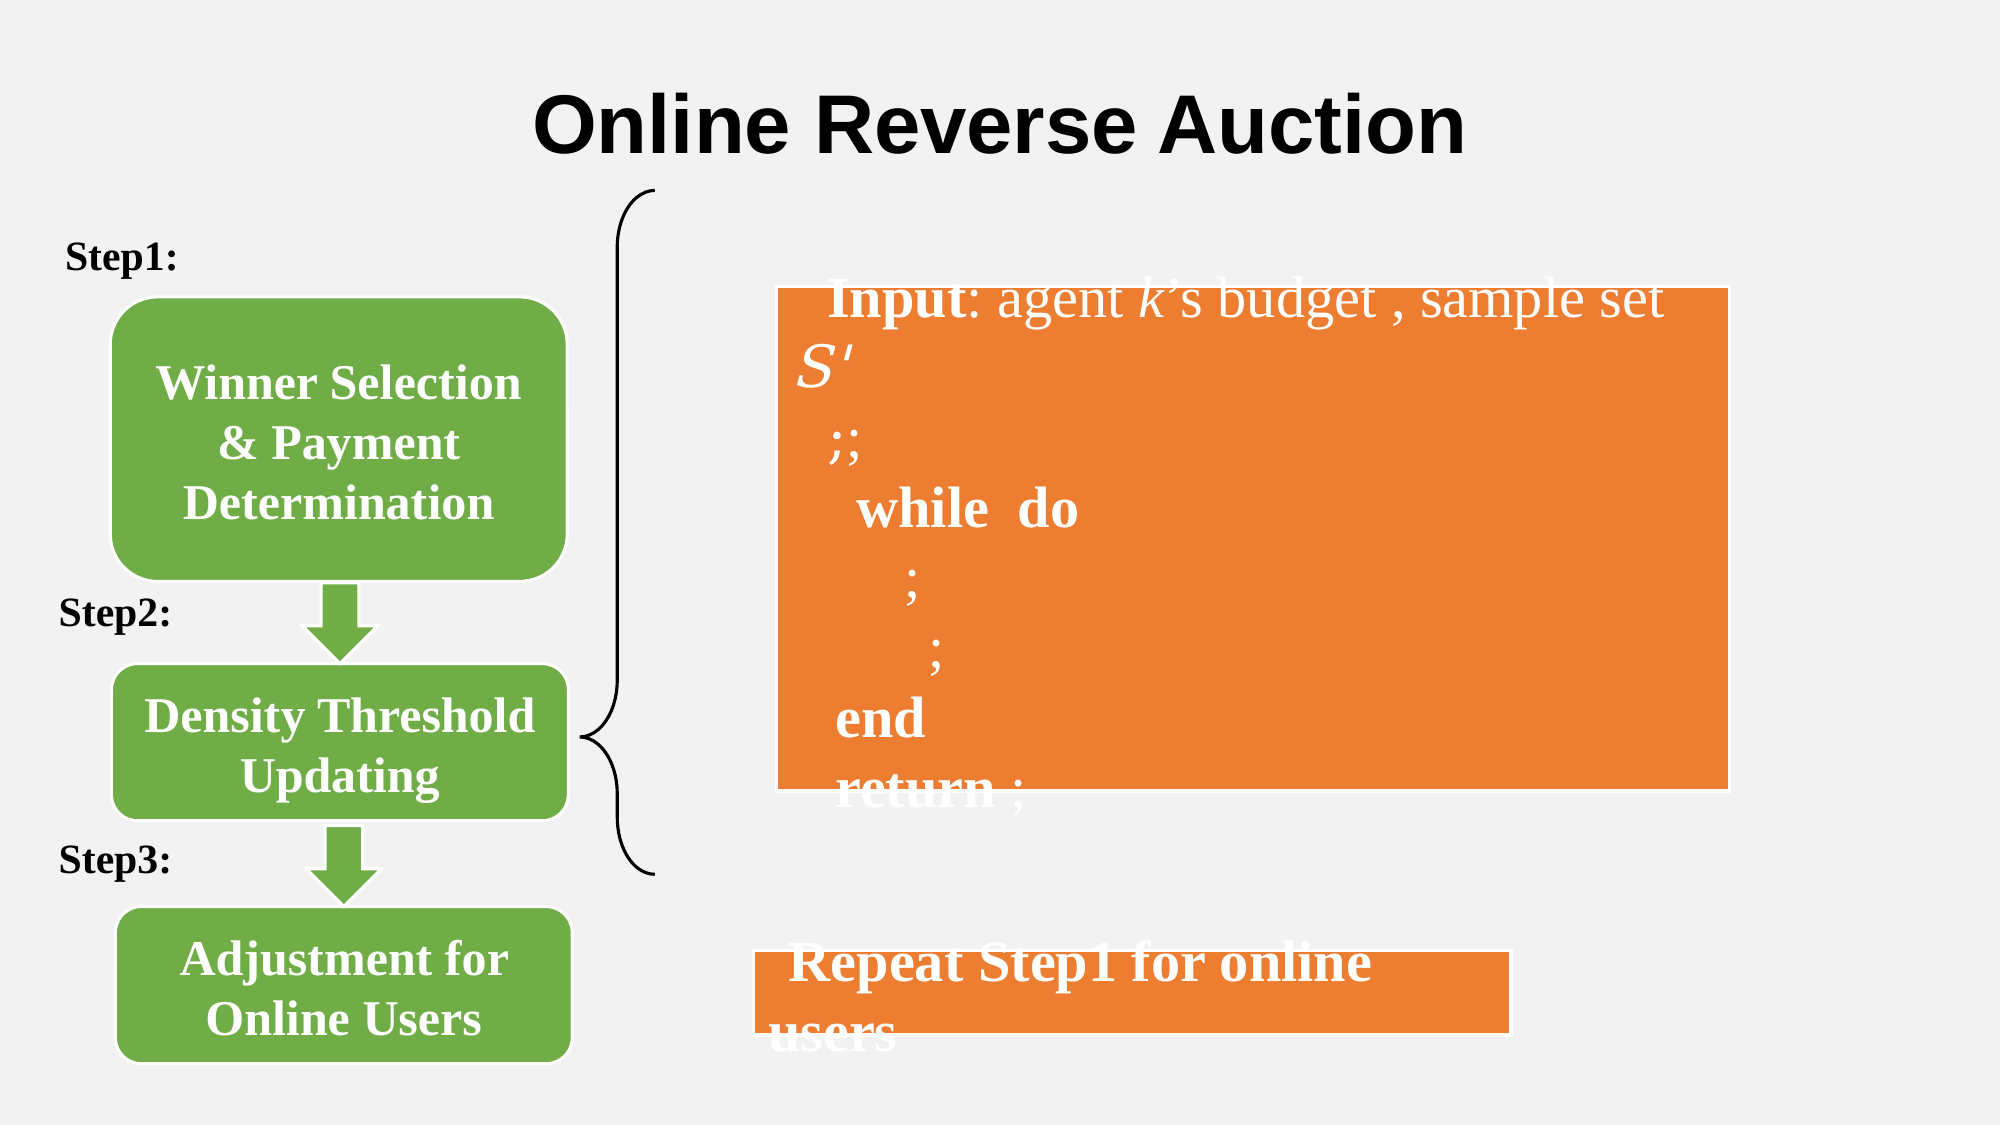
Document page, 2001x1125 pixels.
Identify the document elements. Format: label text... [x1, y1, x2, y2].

text_box Step1: [50, 221, 303, 287]
text_box Winner Selection & Payment Determination [108, 295, 569, 582]
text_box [115, 825, 573, 1064]
text_box [579, 189, 655, 875]
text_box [111, 582, 569, 821]
text_box Step2: [43, 577, 296, 642]
text_box Step3: [43, 824, 296, 890]
text_box Repeat Step1 for online users [752, 949, 1513, 1037]
text_box Online Reverse Auction [125, 63, 1875, 169]
